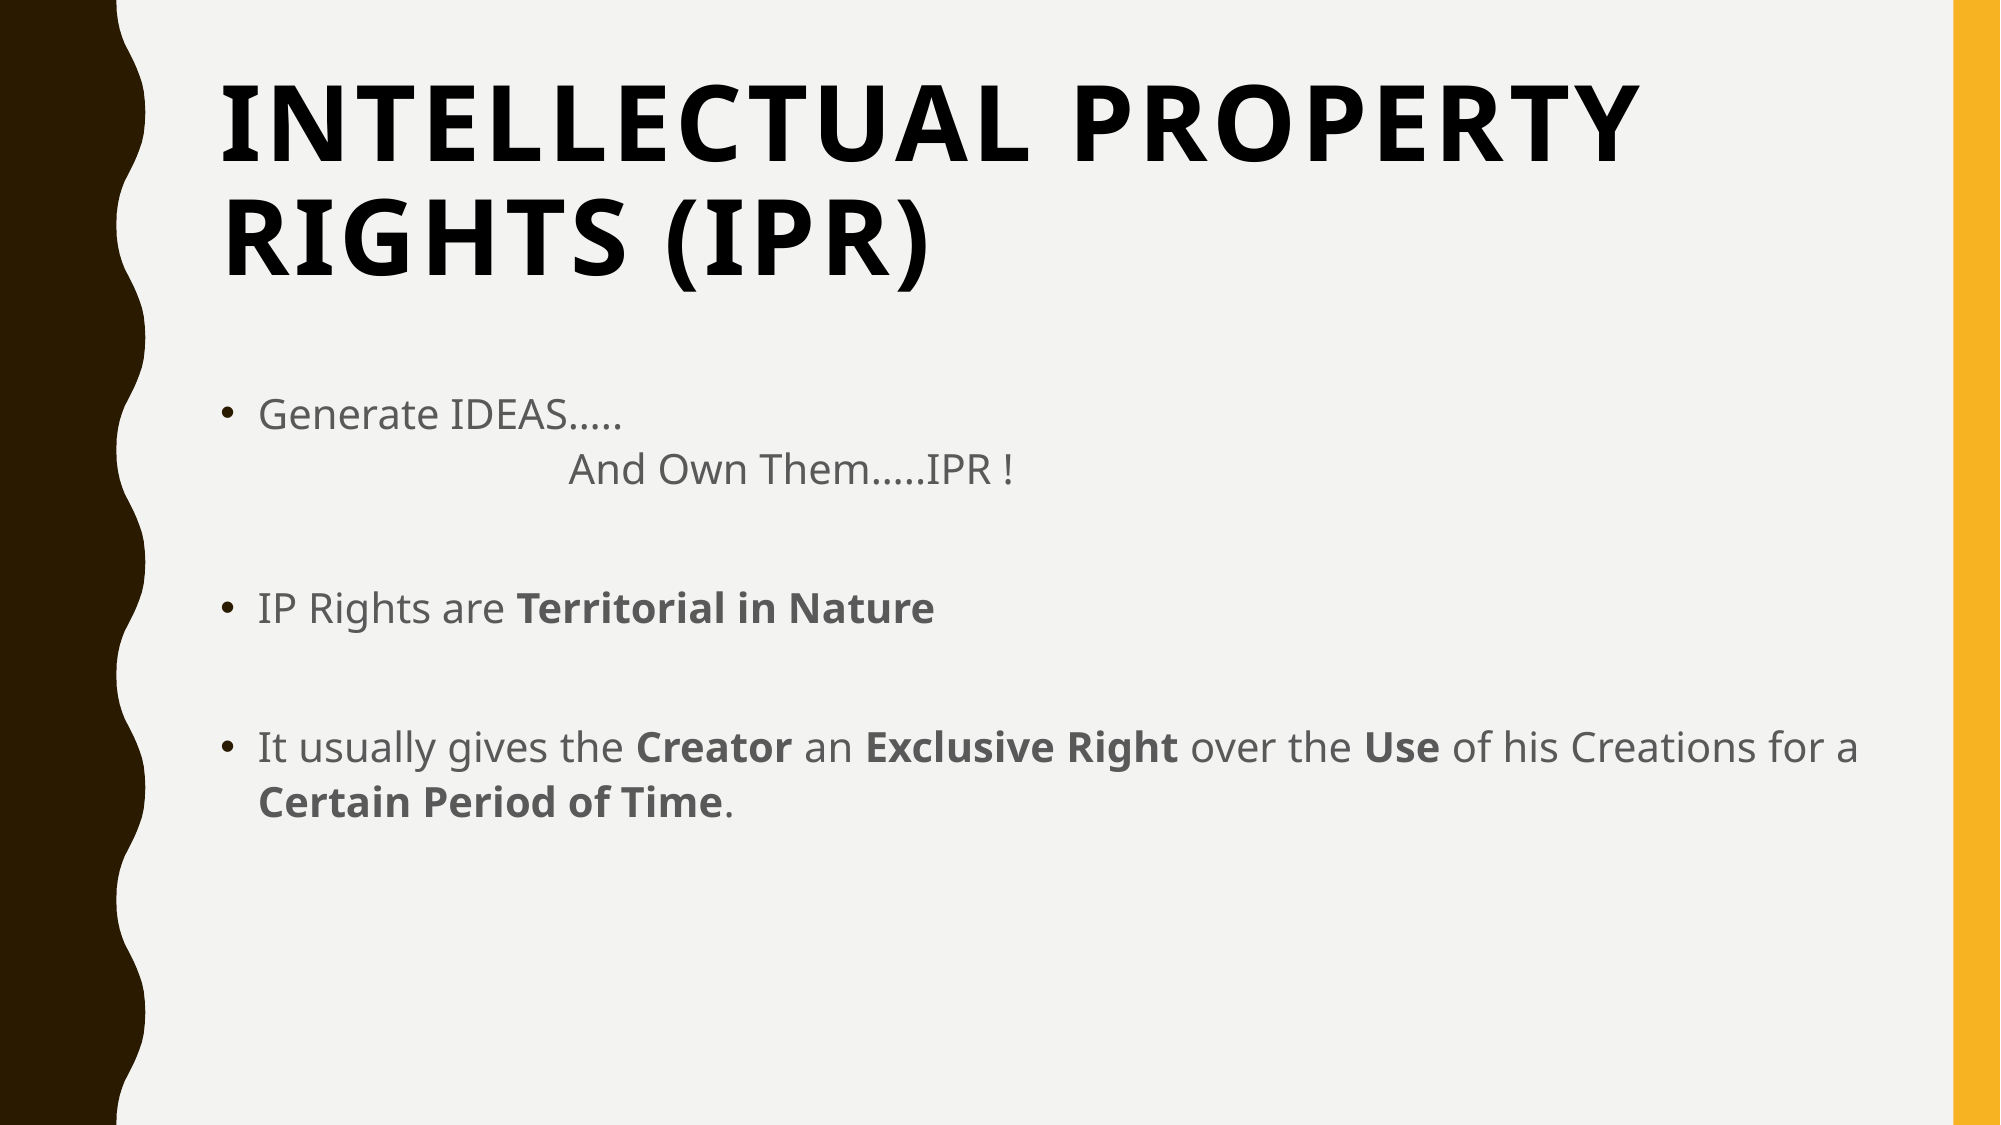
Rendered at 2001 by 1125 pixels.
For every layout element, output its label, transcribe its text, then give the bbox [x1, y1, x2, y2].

title Intellectual Property Rights (IPR) [205, 62, 1875, 308]
list Generate IDEAS….. And Own Them…..IPR ! IP Rights are Territorial in Nature It usually gives the Creator an Exclusive Right over the Use of his Creations for a Certain Period of Time. [205, 375, 1875, 965]
